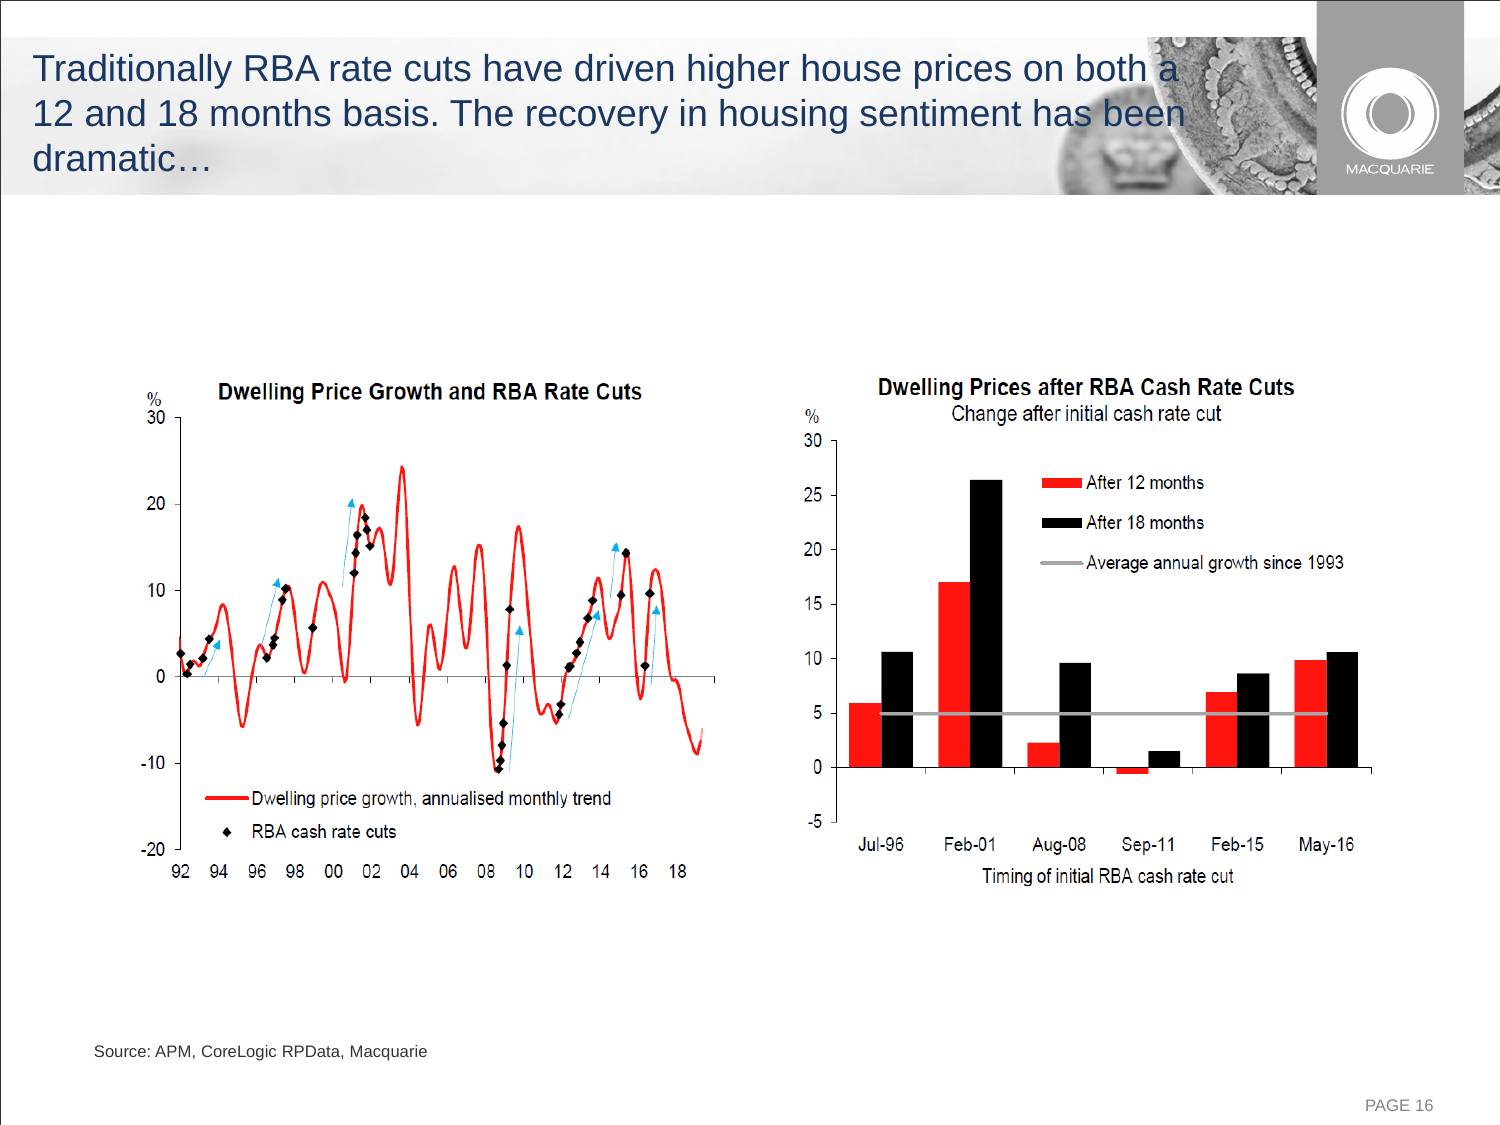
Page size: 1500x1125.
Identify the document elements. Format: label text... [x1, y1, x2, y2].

picture [1465, 37, 1500, 195]
text_box Source: APM, CoreLogic RPData, Macquarie [79, 1032, 448, 1068]
picture [1, 37, 1316, 195]
picture [785, 373, 1377, 886]
title Traditionally RBA rate cuts have driven higher house prices on both a 12 and 18 months basis. The recovery in housing sentiment has been dramatic… [17, 78, 1223, 185]
picture [135, 373, 727, 886]
